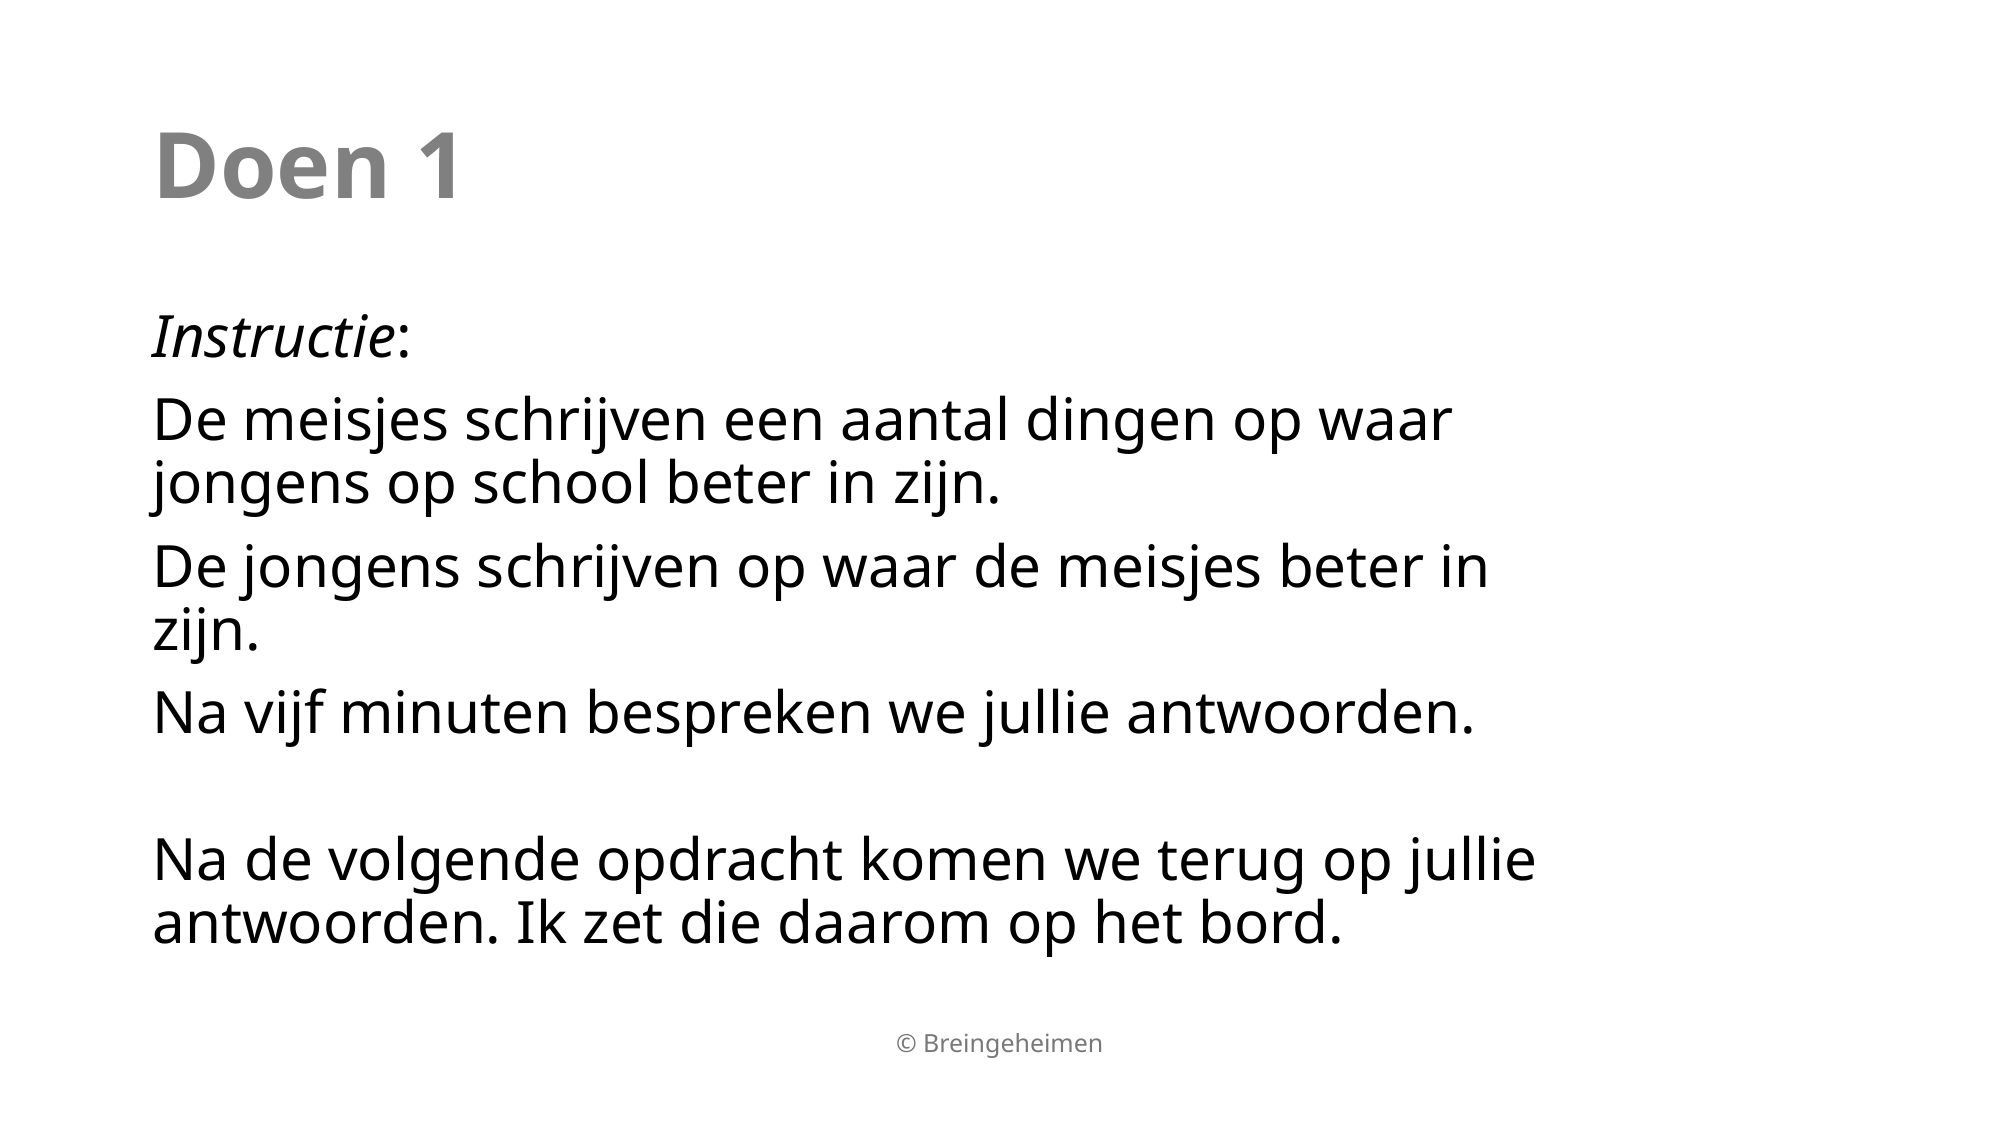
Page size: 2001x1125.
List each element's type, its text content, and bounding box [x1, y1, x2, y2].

title Doen 1 [137, 59, 1863, 278]
footer © Breingeheimen [662, 1042, 1338, 1103]
list Instructie: De meisjes schrijven een aantal dingen op waar jongens op school beter in zijn. De jongens schrijven op waar de meisjes beter in zijn. Na vijf minuten bespreken we jullie antwoorden. Na de volgende opdracht komen we terug op jullie antwoorden. Ik zet die daarom op het bord. [137, 299, 1557, 1014]
